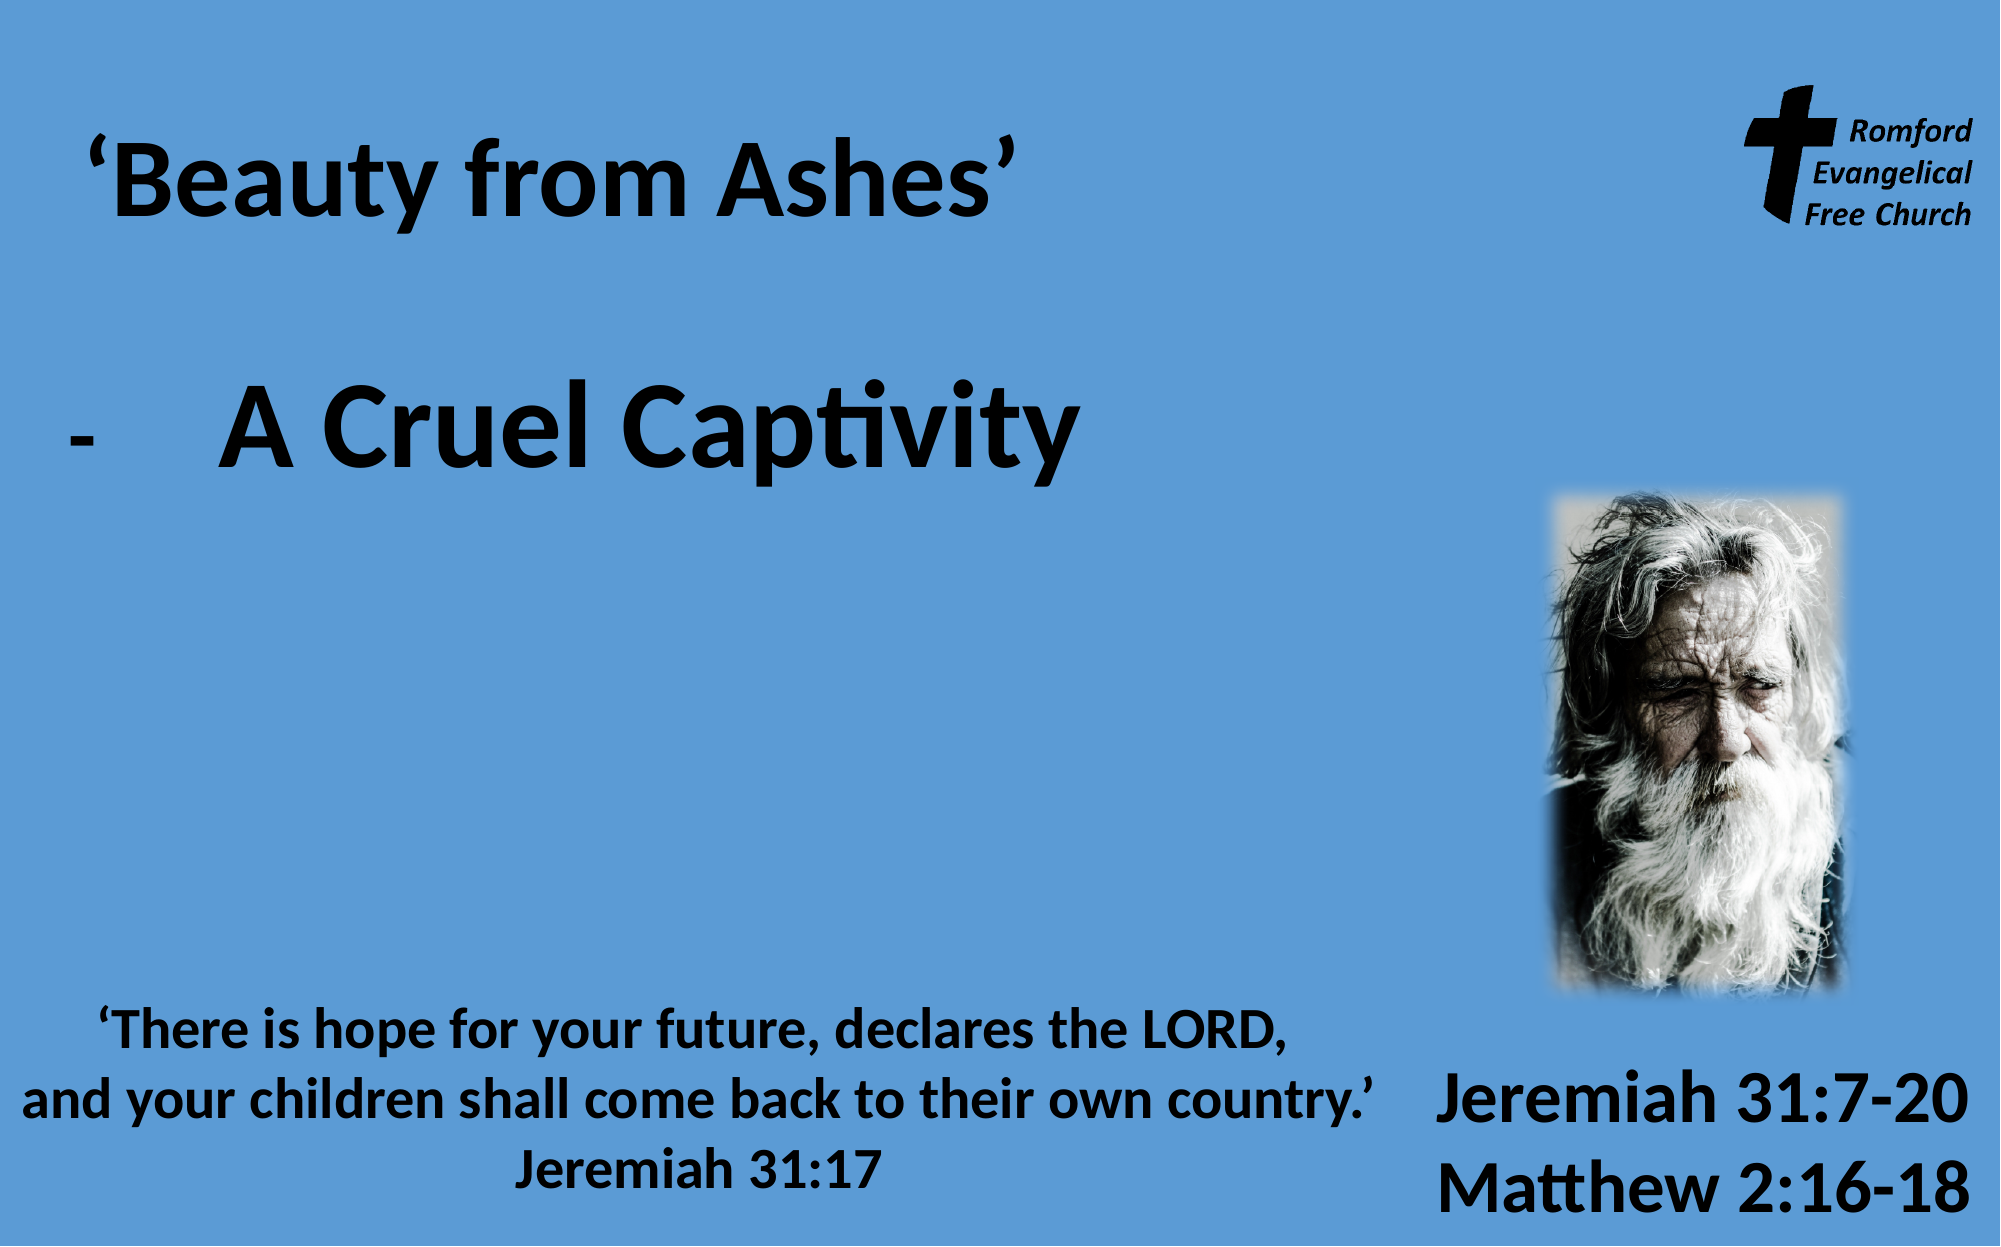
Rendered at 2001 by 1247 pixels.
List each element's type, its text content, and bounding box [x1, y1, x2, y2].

text_box ‘Beauty from Ashes’ [53, 96, 1050, 247]
text_box Jeremiah 31:7-20 Matthew 2:16-18 [1421, 1040, 2000, 1236]
text_box - A Cruel Captivity [53, 220, 1478, 726]
picture [1534, 477, 1859, 1006]
picture [1741, 80, 1976, 231]
text_box ‘There is hope for your future, declares the LORD, and your children shall come back to their own country.’ Jeremiah 31:17 [0, 982, 1399, 1208]
